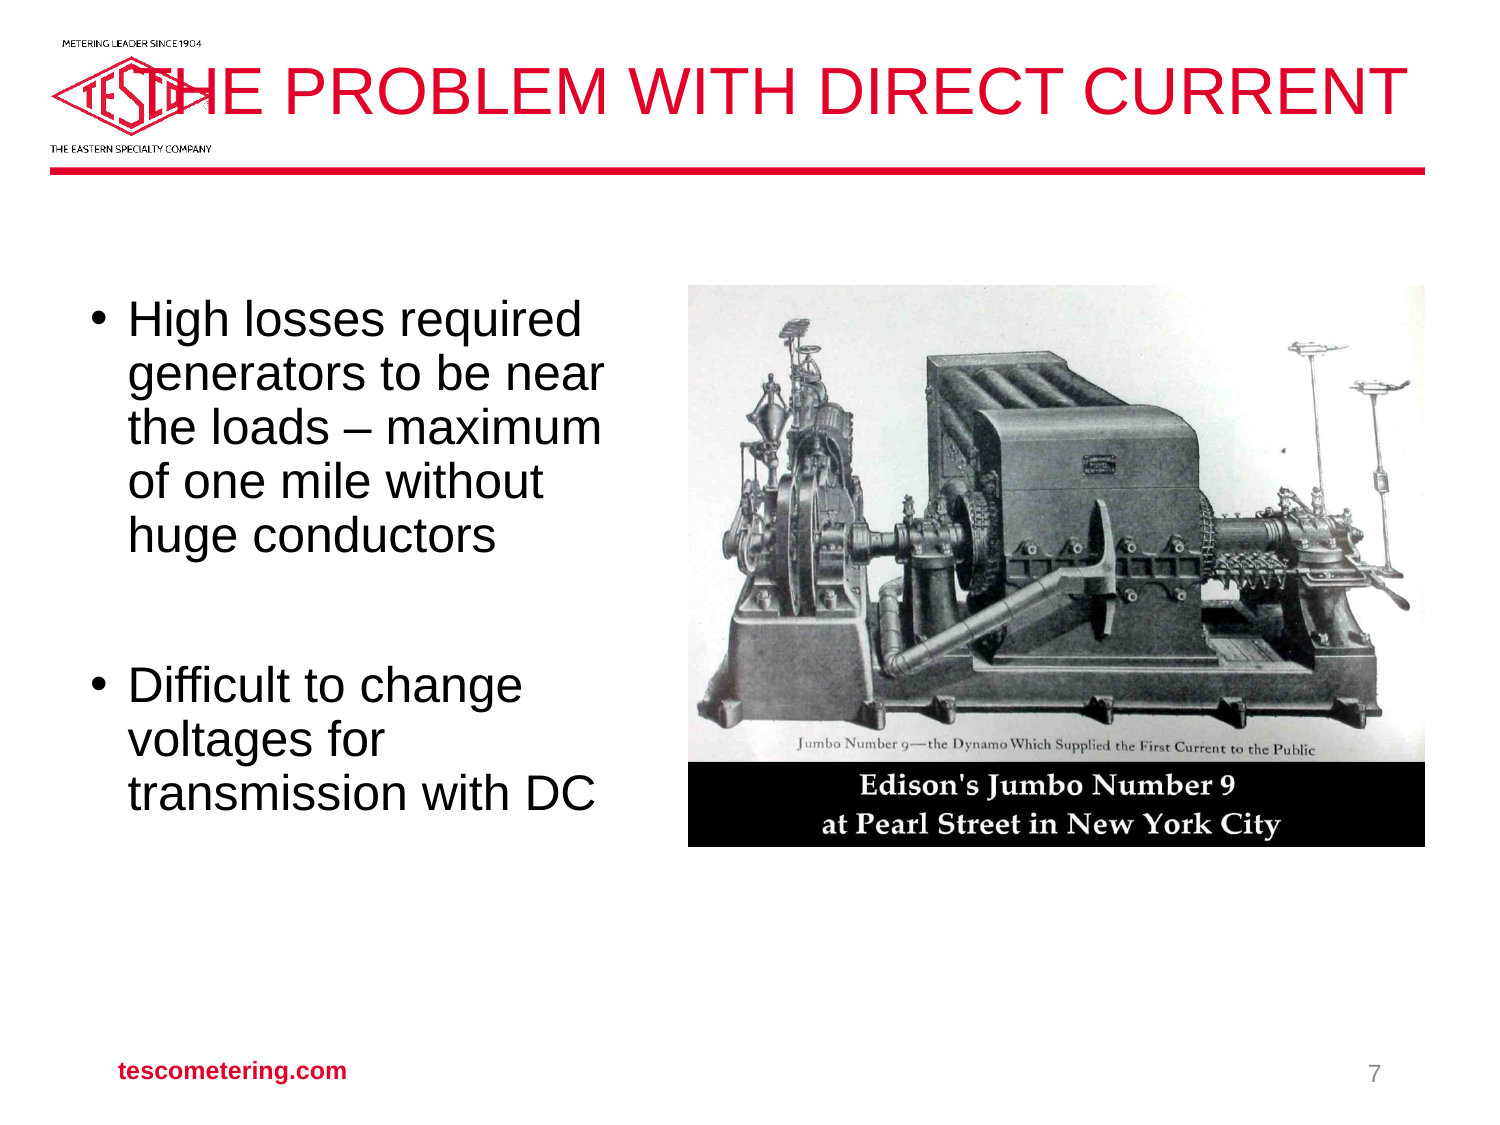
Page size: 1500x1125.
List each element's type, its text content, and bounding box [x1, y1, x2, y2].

picture [50, 38, 212, 155]
picture [688, 285, 1425, 847]
list High losses required generators to be near the loads – maximum of one mile without huge conductors Difficult to change voltages for transmission with DC [75, 285, 663, 899]
footer tescometering.com [103, 1039, 610, 1100]
title The Problem with Direct Current [75, 50, 1425, 238]
slide_number 7 [1059, 1042, 1397, 1103]
